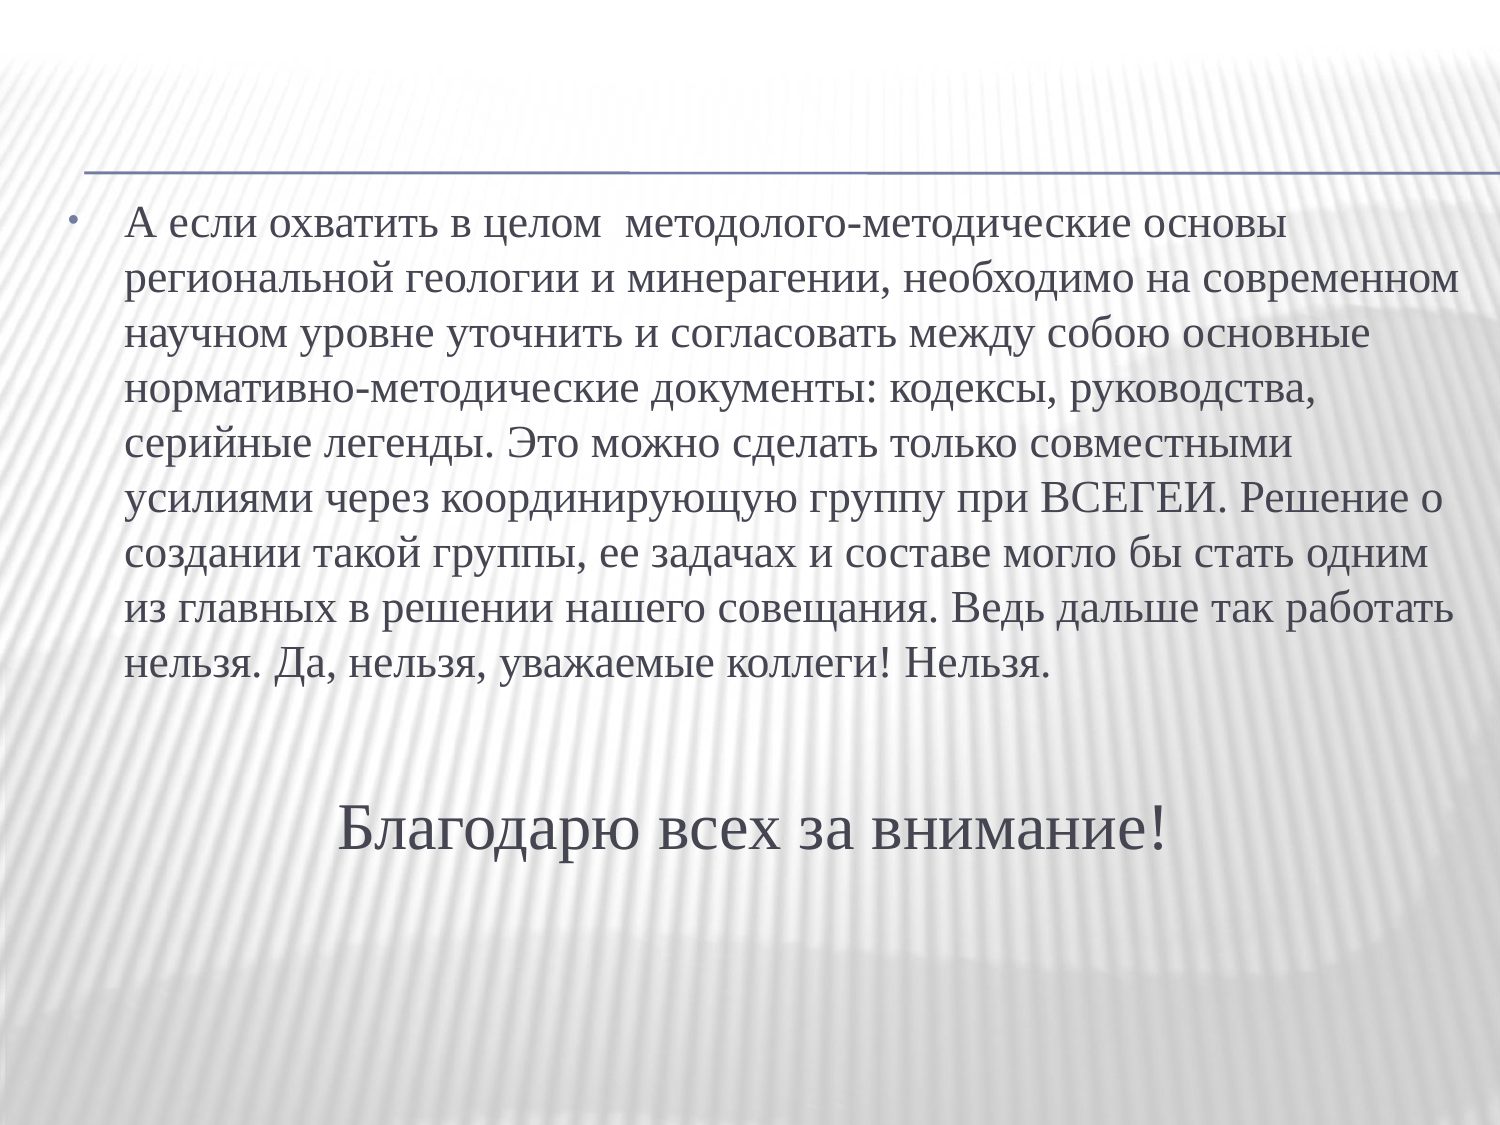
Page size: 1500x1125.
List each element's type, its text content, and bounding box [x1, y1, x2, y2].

text_box Благодарю всех за внимание! [41, 775, 1467, 964]
list А если охватить в целом методолого-методические основы региональной геологии и минерагении, необходимо на современном научном уровне уточнить и согласовать между собою основные нормативно-методические документы: кодексы, руководства, серийные легенды. Это можно сделать только совместными усилиями через координирующую группу при ВСЕГЕИ. Решение о создании такой группы, ее задачах и составе могло бы стать одним из главных в решении нашего совещания. Ведь дальше так работать нельзя. Да, нельзя, уважаемые коллеги! Нельзя. [53, 184, 1479, 917]
